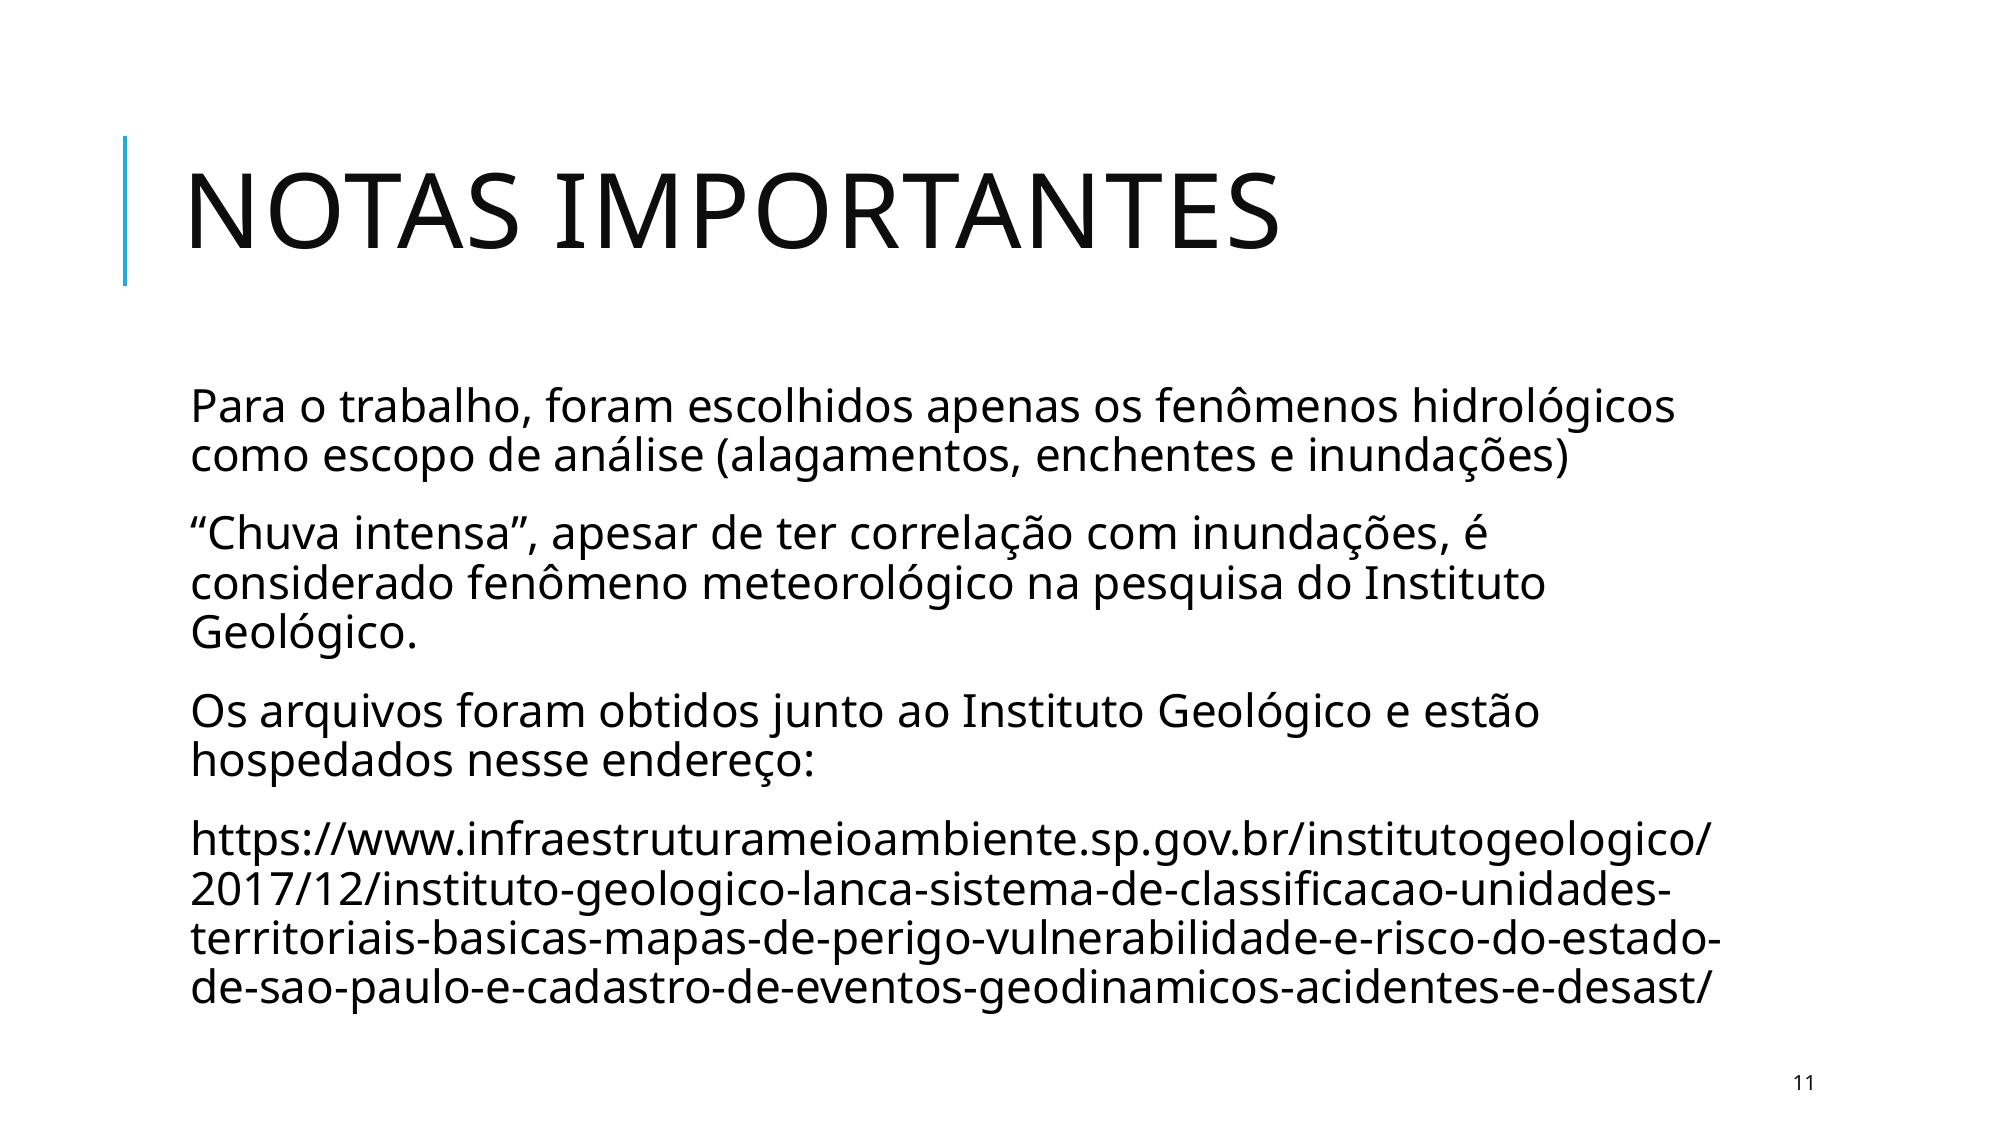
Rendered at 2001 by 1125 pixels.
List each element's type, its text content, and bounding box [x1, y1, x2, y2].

slide_number 11 [1777, 1061, 1938, 1107]
list Para o trabalho, foram escolhidos apenas os fenômenos hidrológicos como escopo de análise (alagamentos, enchentes e inundações) “Chuva intensa”, apesar de ter correlação com inundações, é considerado fenômeno meteorológico na pesquisa do Instituto Geológico. Os arquivos foram obtidos junto ao Instituto Geológico e estão hospedados nesse endereço: https://www.infraestruturameioambiente.sp.gov.br/institutogeologico/2017/12/instituto-geologico-lanca-sistema-de-classificacao-unidades-territoriais-basicas-mapas-de-perigo-vulnerabilidade-e-risco-do-estado-de-sao-paulo-e-cadastro-de-eventos-geodinamicos-acidentes-e-desast/ [168, 375, 1763, 1035]
title NOTAS IMPORTANTES [168, 96, 1763, 342]
